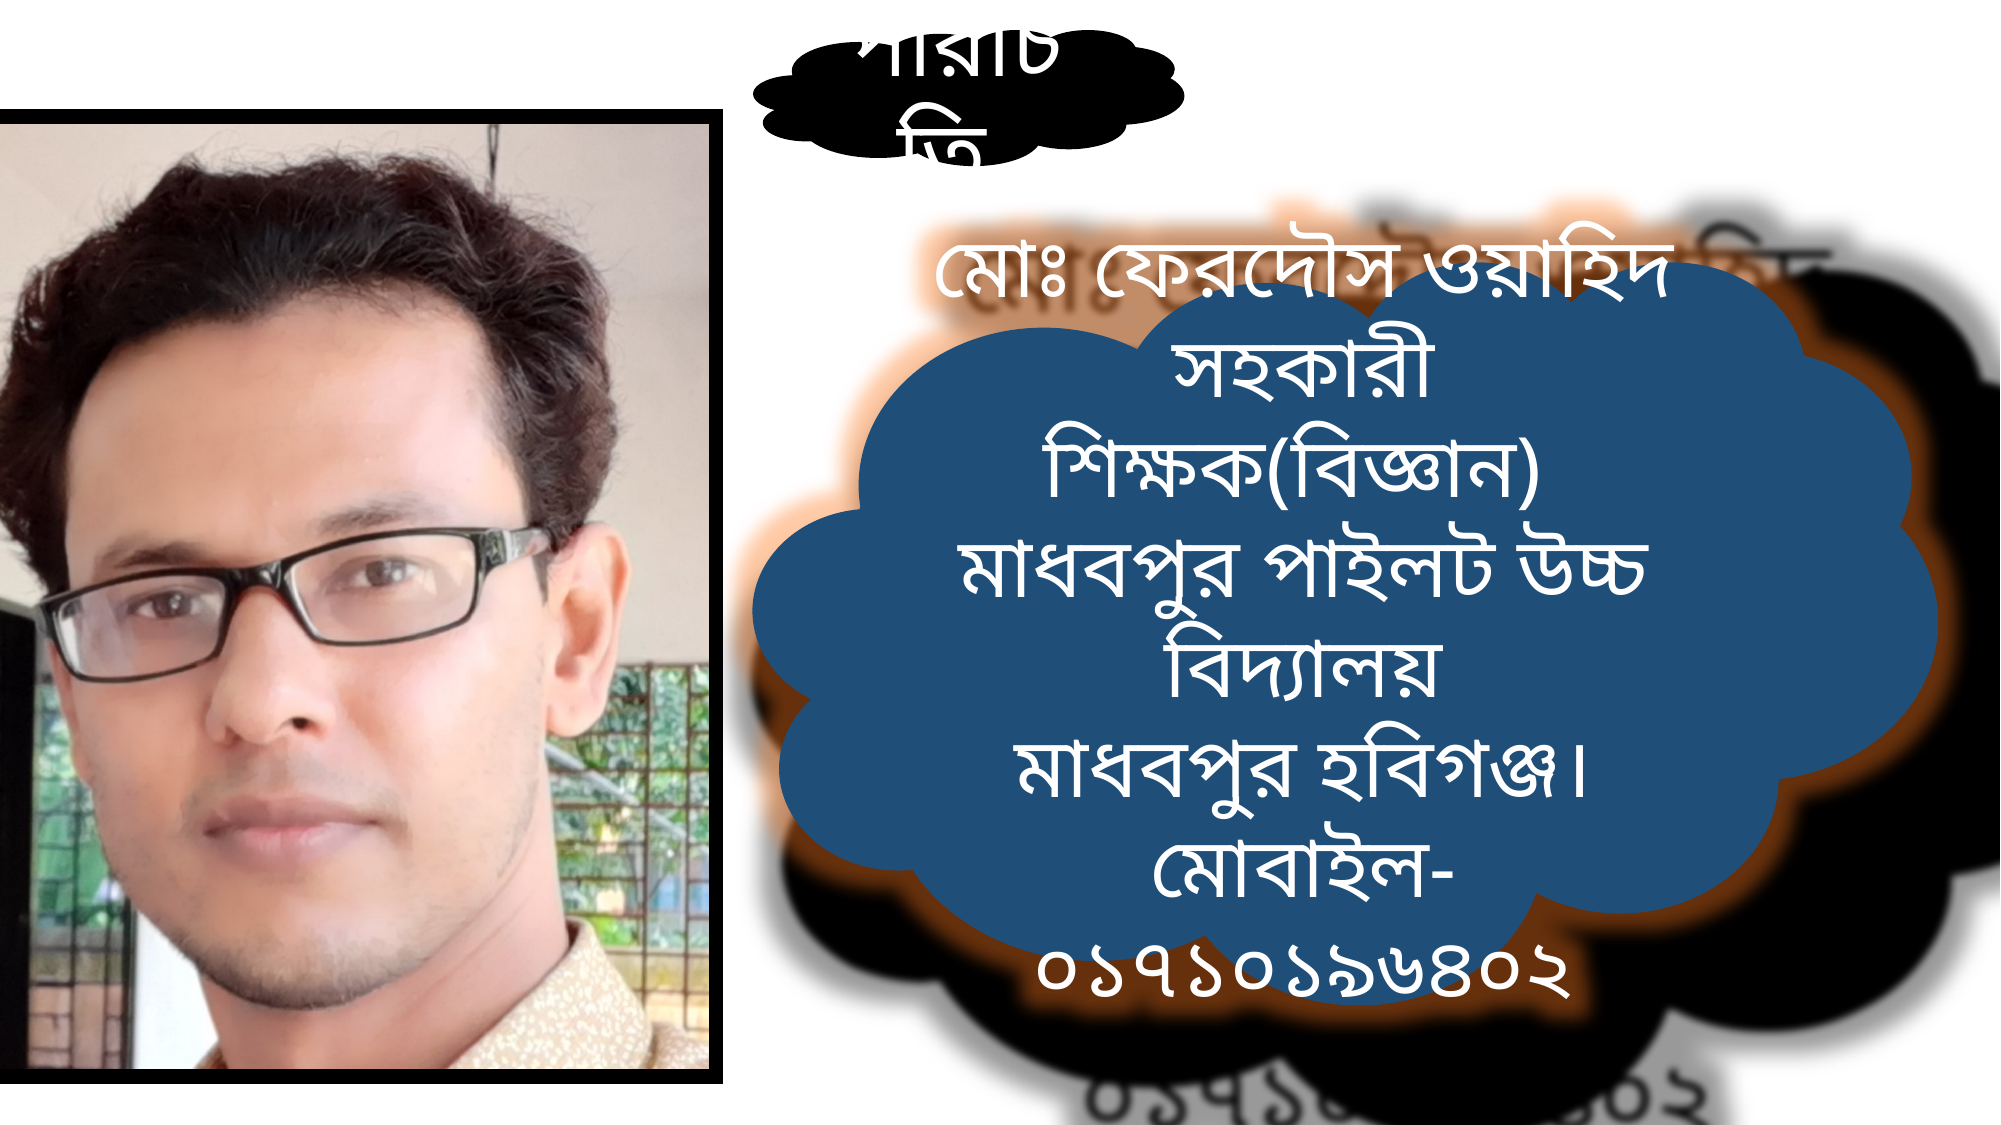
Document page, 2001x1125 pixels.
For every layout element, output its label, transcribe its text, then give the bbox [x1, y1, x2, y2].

picture [0, 123, 709, 1070]
text_box মোঃ ফেরদৌস ওয়াহিদ সহকারী শিক্ষক(বিজ্ঞান) মাধবপুর পাইলট উচ্চ বিদ্যালয় মাধবপুর হবিগঞ্জ। মোবাইল-০১৭১০১৯৬৪০২ [751, 261, 1940, 1007]
text_box পরিচিতি [752, 28, 1186, 168]
